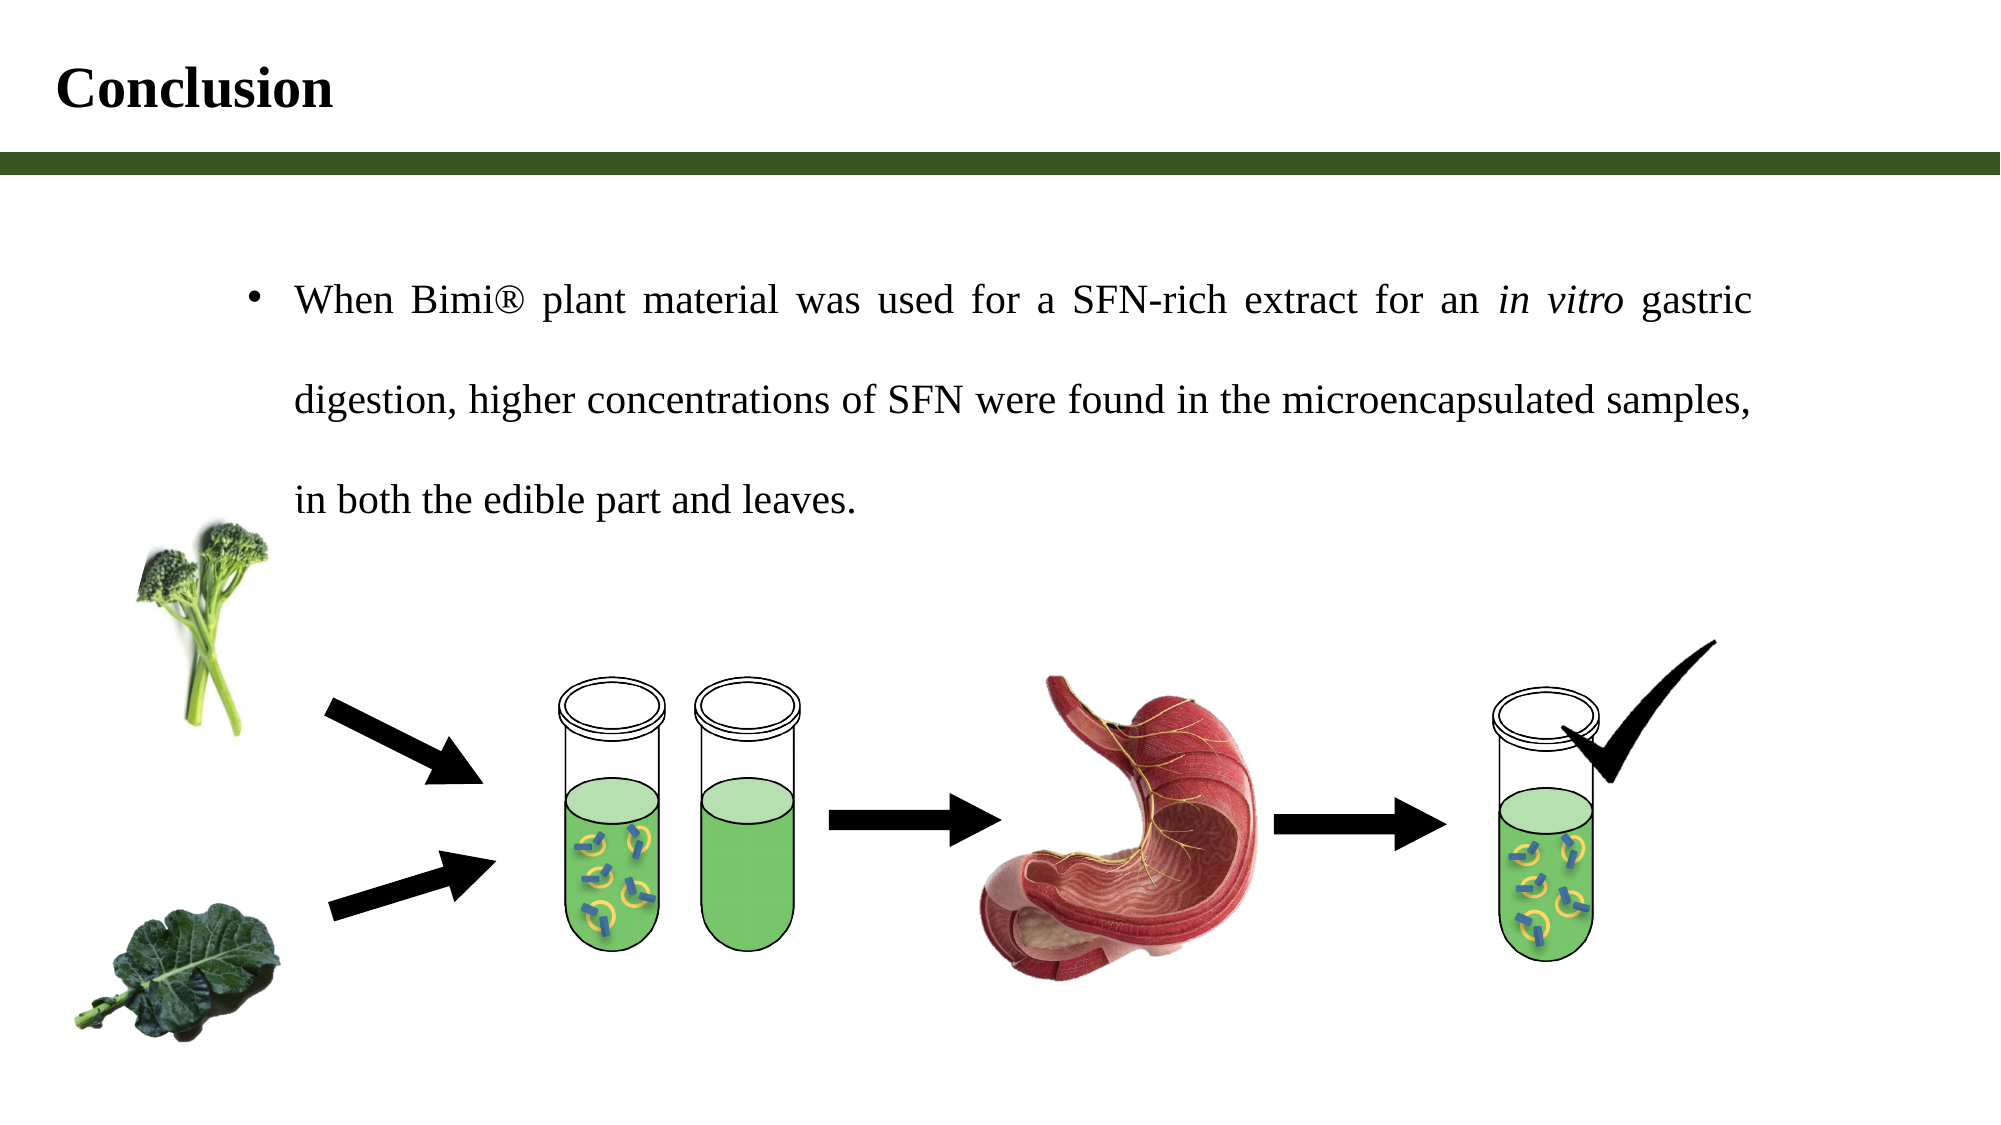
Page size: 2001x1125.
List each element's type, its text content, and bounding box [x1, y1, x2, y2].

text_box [1492, 686, 1600, 962]
picture [694, 676, 801, 952]
text_box [1299, 797, 1447, 852]
text_box [0, 152, 2000, 175]
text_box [558, 676, 665, 952]
text_box Conclusion [40, 22, 633, 155]
text_box [828, 809, 940, 831]
text_box [328, 850, 497, 922]
picture [1521, 639, 1756, 785]
text_box When Bimi® plant material was used for a SFN-rich extract for an in vitro gastric digestion, higher concentrations of SFN were found in the microencapsulated samples, in both the edible part and leaves. [232, 214, 1768, 529]
text_box [324, 697, 484, 785]
picture [61, 899, 324, 1048]
picture [940, 640, 1299, 1000]
picture [82, 478, 323, 743]
